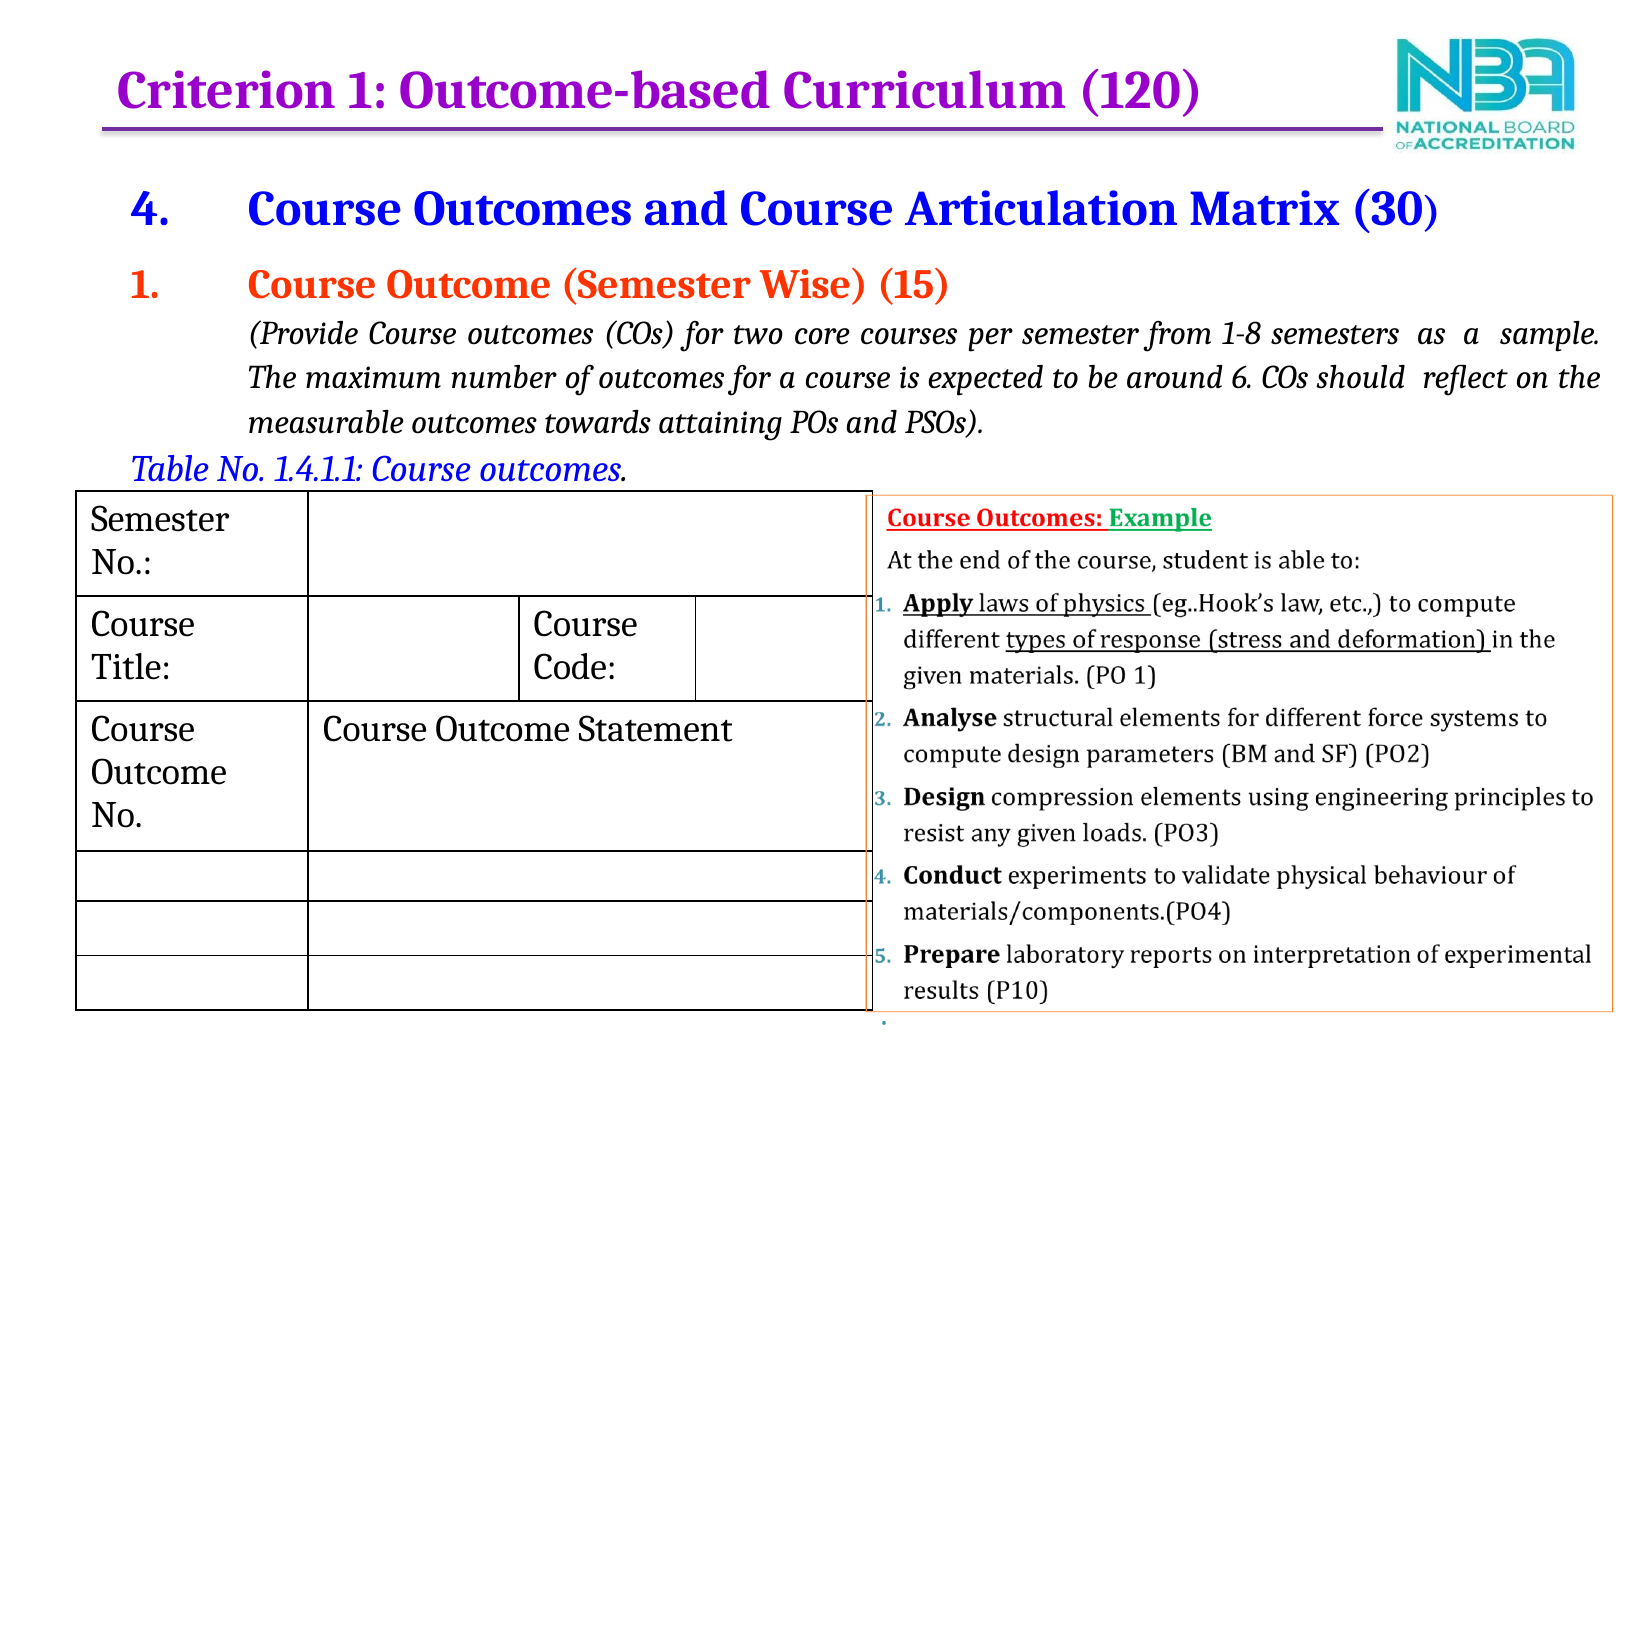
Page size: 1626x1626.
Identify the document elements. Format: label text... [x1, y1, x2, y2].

table_cell [309, 956, 856, 1009]
table_header Semester No.: [77, 492, 307, 595]
table_cell [309, 902, 856, 955]
table_cell [309, 597, 518, 700]
table_cell [77, 852, 307, 900]
text_box Course Outcomes and Course Articulation Matrix (30) Course Outcome (Semester Wise) (15) (Provide Course outcomes (COs) for two core courses per semester from 1-8 semesters as a sample. The maximum number of outcomes for a course is expected to be around 6. COs should reflect on the measurable outcomes towards attaining POs and PSOs). Table No. 1.4.1.1: Course outcomes. [128, 148, 1602, 489]
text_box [95, 32, 1581, 155]
table_cell Course Code: [520, 597, 695, 700]
table_header [309, 492, 859, 595]
table_cell Course Outcome Statement [309, 702, 856, 850]
table_cell Course Outcome No. [77, 702, 307, 850]
table_cell [696, 597, 856, 700]
title Criterion 1: Outcome-based Curriculum (120) [114, 162, 1253, 326]
picture [861, 491, 1615, 1033]
table_cell [77, 902, 307, 955]
table_cell [77, 956, 307, 1009]
table_cell Course Title: [77, 597, 307, 700]
table_cell [309, 852, 856, 900]
